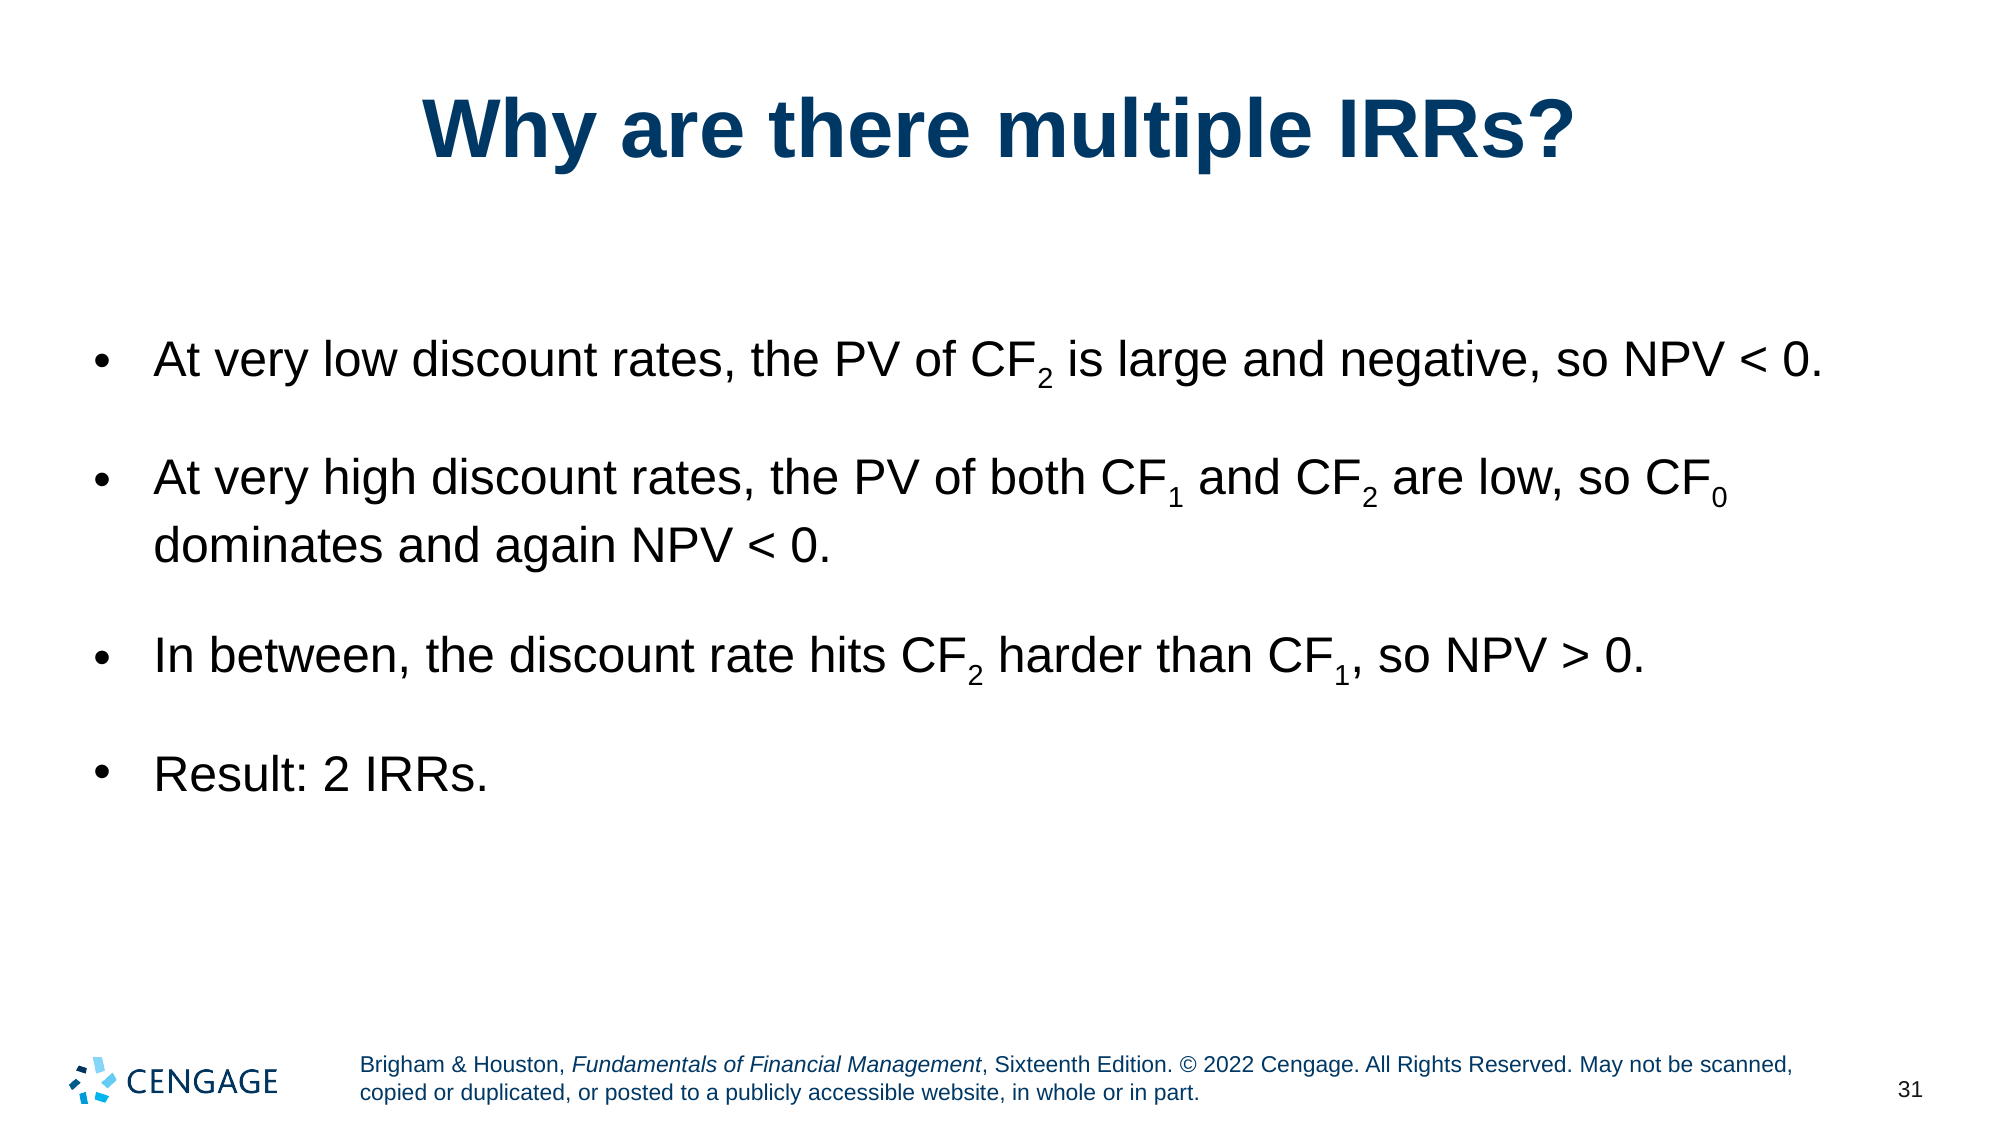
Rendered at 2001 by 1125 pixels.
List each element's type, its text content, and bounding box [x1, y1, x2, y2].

picture [69, 1057, 277, 1104]
list At very low discount rates, the PV of CF2 is large and negative, so NPV < 0. At very high discount rates, the PV of both CF1 and CF2 are low, so CF0 dominates and again NPV < 0. In between, the discount rate hits CF2 harder than CF1, so NPV > 0. Result: 2 IRRs. [78, 318, 1923, 977]
title Why are there multiple IRRs? [78, 77, 1923, 278]
